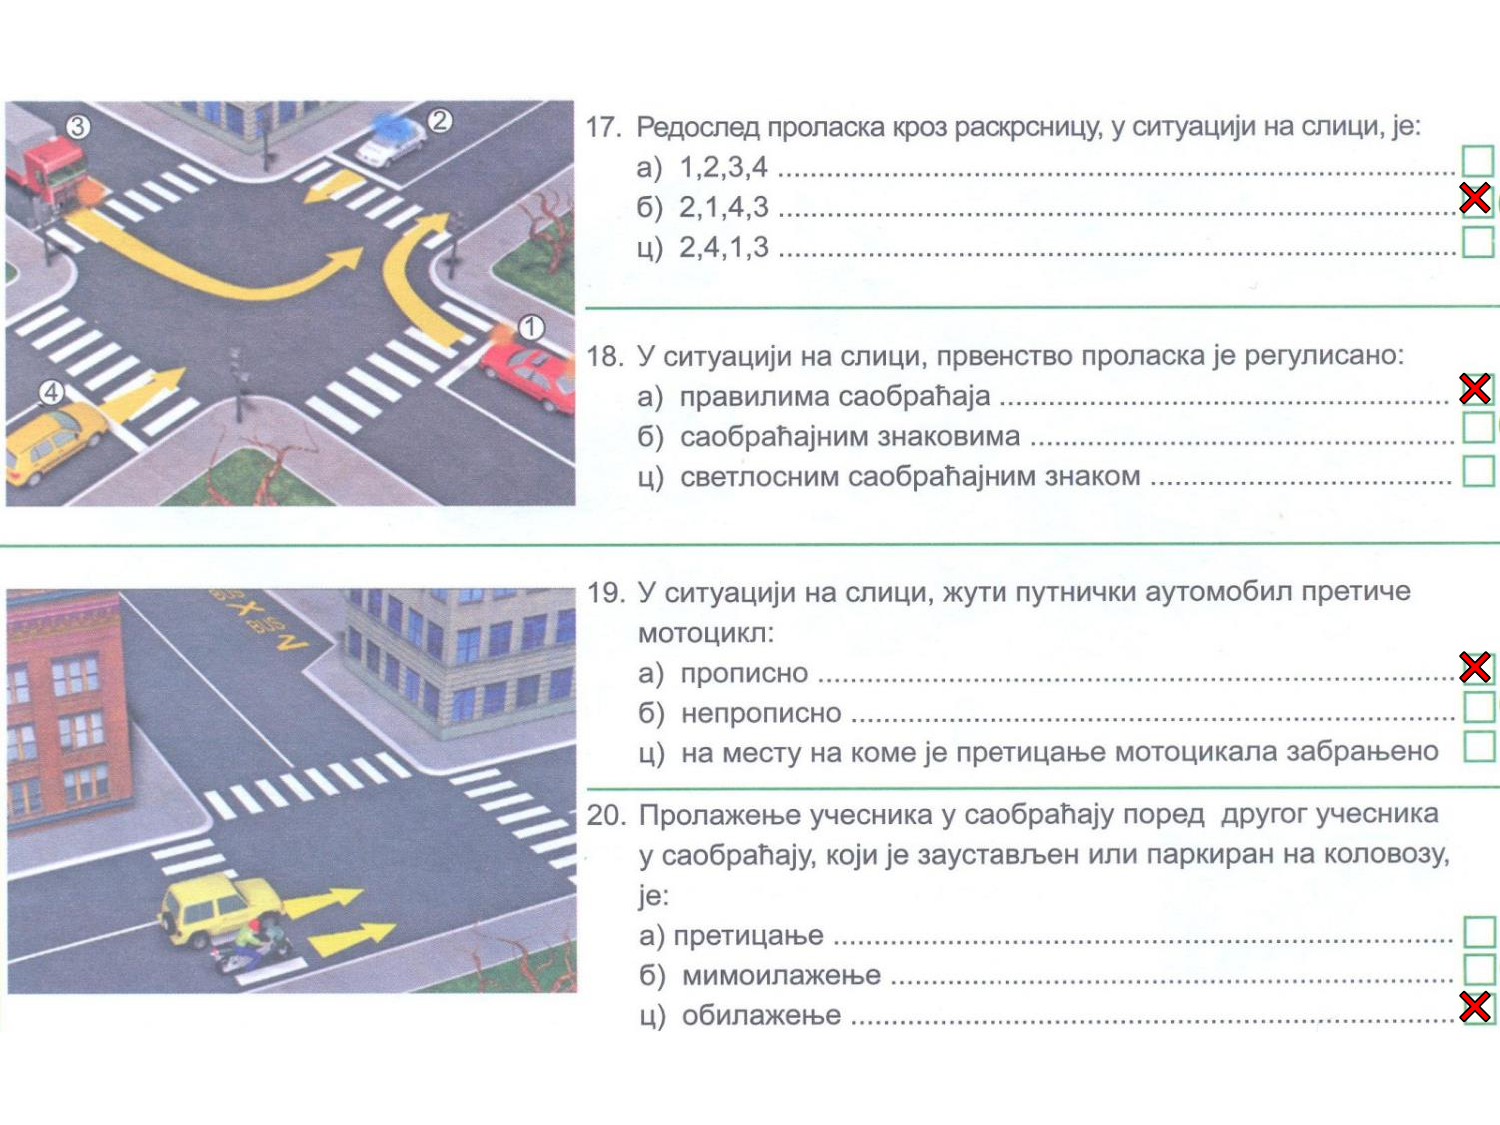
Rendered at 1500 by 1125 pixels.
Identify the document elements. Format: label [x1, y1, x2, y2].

picture [0, 92, 1500, 1033]
